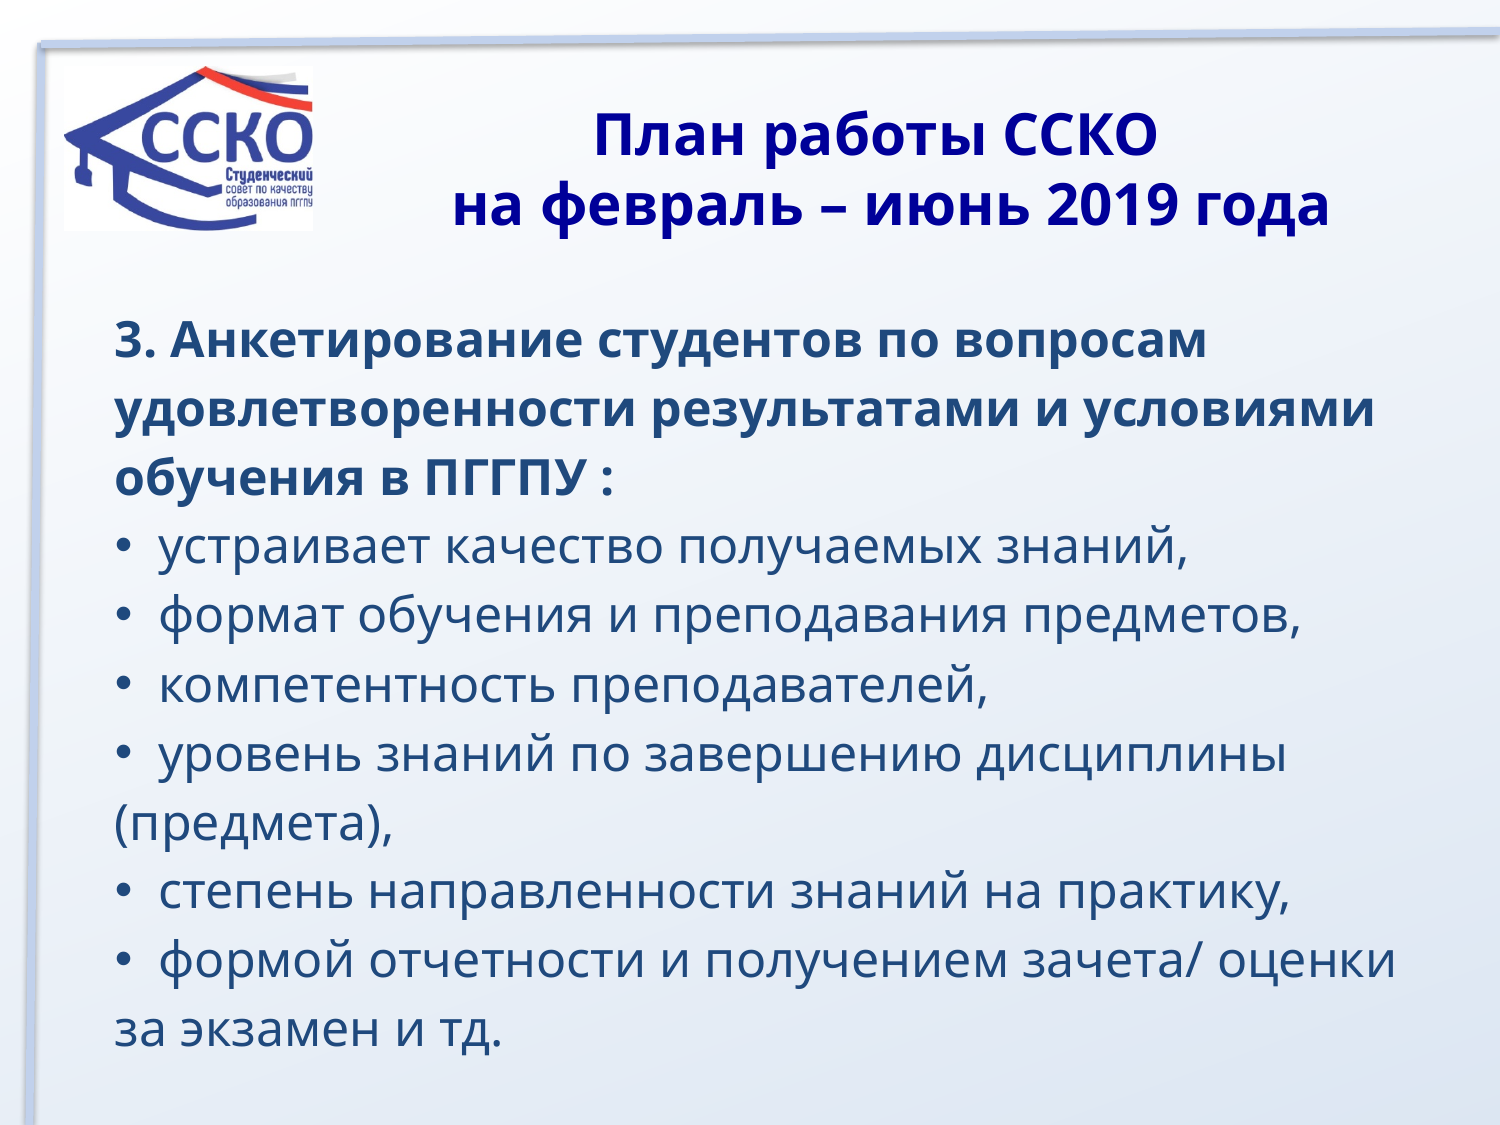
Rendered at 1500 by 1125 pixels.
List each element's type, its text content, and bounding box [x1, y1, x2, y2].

text_box План работы ССКО на февраль – июнь 2019 года [360, 90, 1424, 278]
picture [64, 66, 313, 231]
text_box 3. Анкетирование студентов по вопросам удовлетворенности результатами и условиями обучения в ПГГПУ : устраивает качество получаемых знаний, формат обучения и преподавания предметов, компетентность преподавателей, уровень знаний по завершению дисциплины (предмета), степень направленности знаний на практику, формой отчетности и получением зачета/ оценки за экзамен и тд. [100, 290, 1447, 1125]
